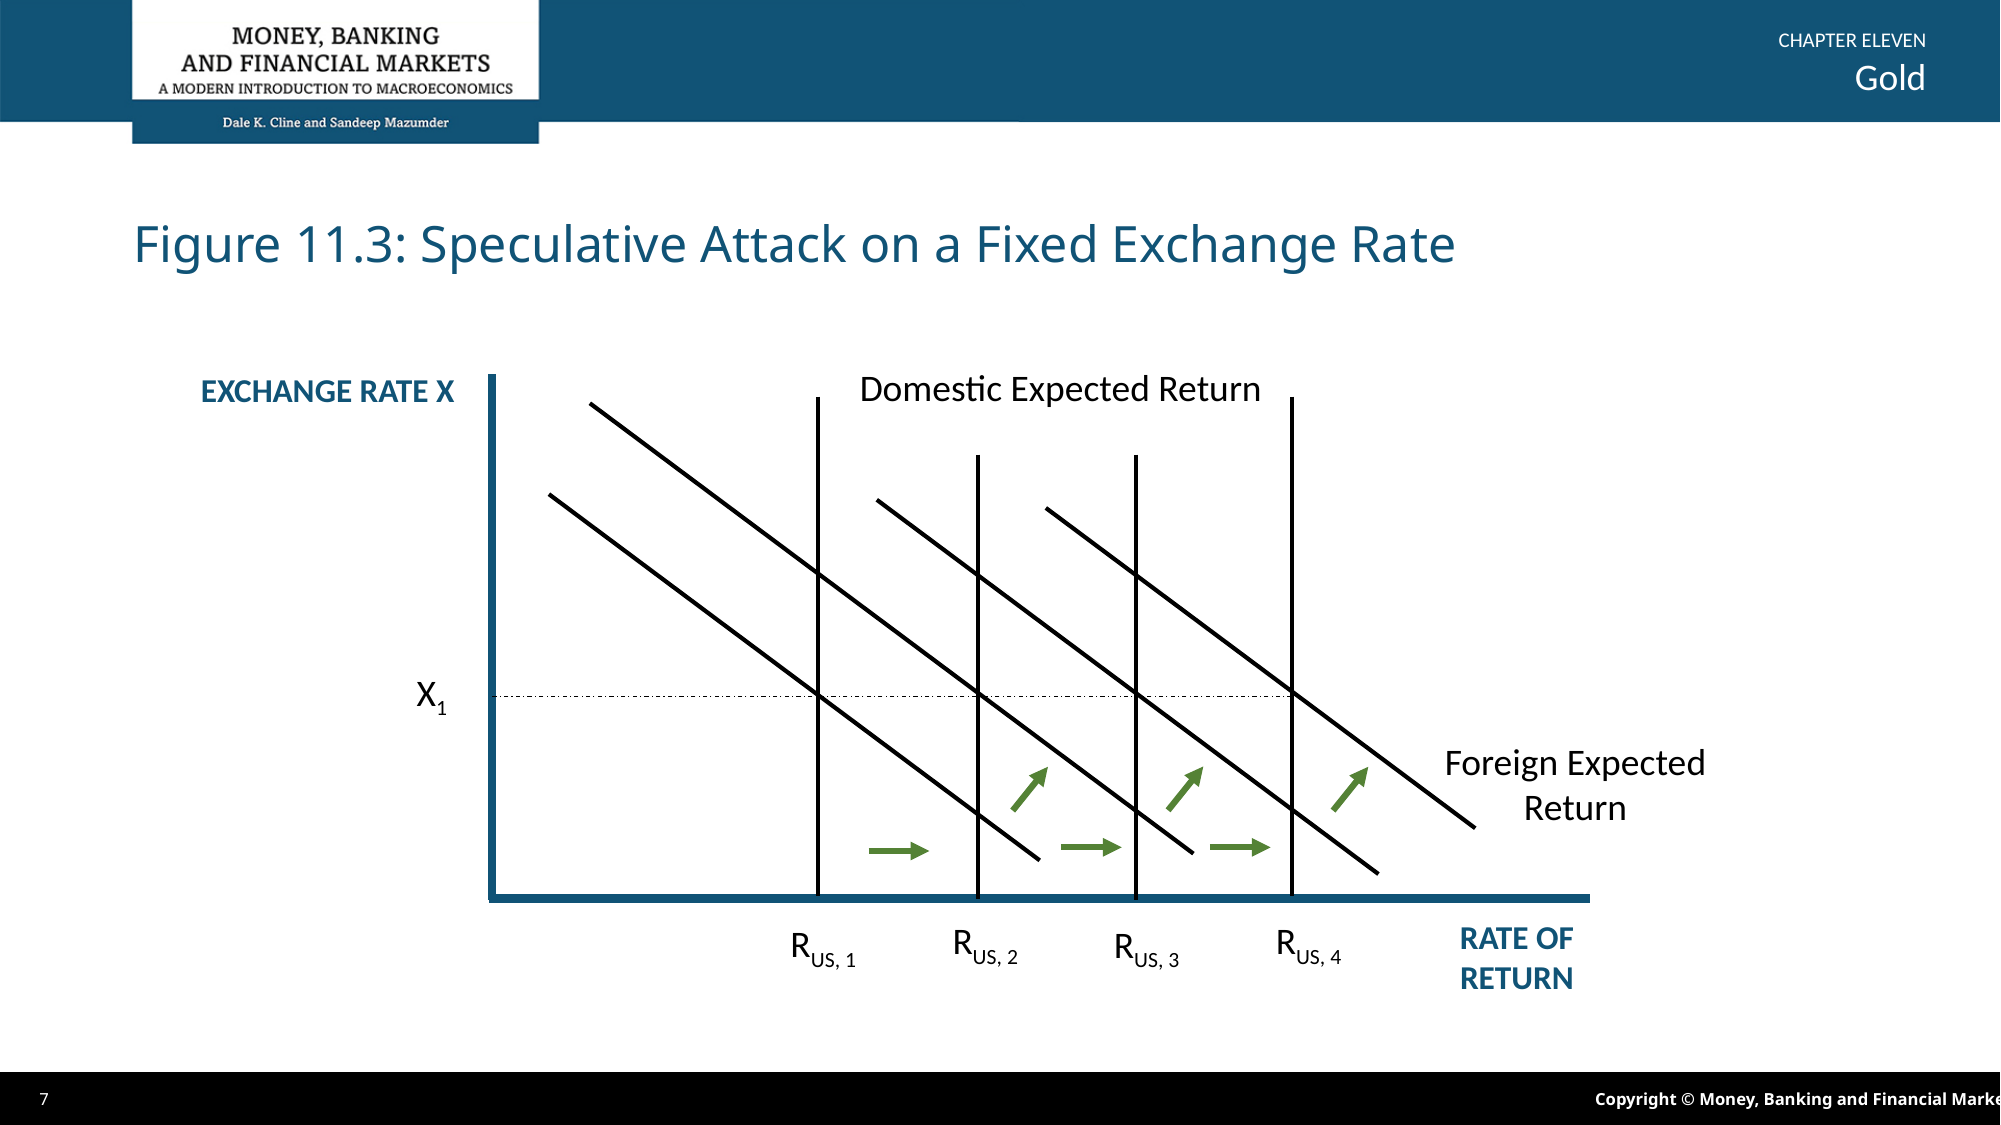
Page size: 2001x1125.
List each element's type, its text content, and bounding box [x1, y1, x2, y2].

text_box [0, 1072, 2000, 1125]
text_box RUS, 3 [1099, 913, 1195, 980]
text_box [589, 403, 1194, 499]
text_box 7 [24, 1081, 376, 1120]
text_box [548, 494, 978, 861]
text_box Copyright © Money, Banking and Financial Markets [1580, 1081, 2000, 1117]
title Figure 11.3: Speculative Attack on a Fixed Exchange Rate [118, 211, 1883, 281]
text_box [1168, 766, 1204, 811]
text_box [1379, 507, 1476, 829]
text_box RUS, 1 [775, 913, 872, 979]
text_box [1333, 766, 1369, 811]
text_box Foreign Expected Return [1429, 730, 1722, 836]
text_box RUS, 4 [1261, 910, 1357, 977]
text_box EXCHANGE RATE X [185, 361, 470, 417]
text_box RUS, 2 [937, 910, 1034, 976]
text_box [979, 494, 1040, 499]
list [0, 0, 2000, 144]
text_box RATE OF RETURN [1444, 908, 1589, 1004]
text_box X1 [401, 661, 462, 728]
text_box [876, 499, 1379, 875]
text_box Domestic Expected Return [844, 356, 1277, 417]
